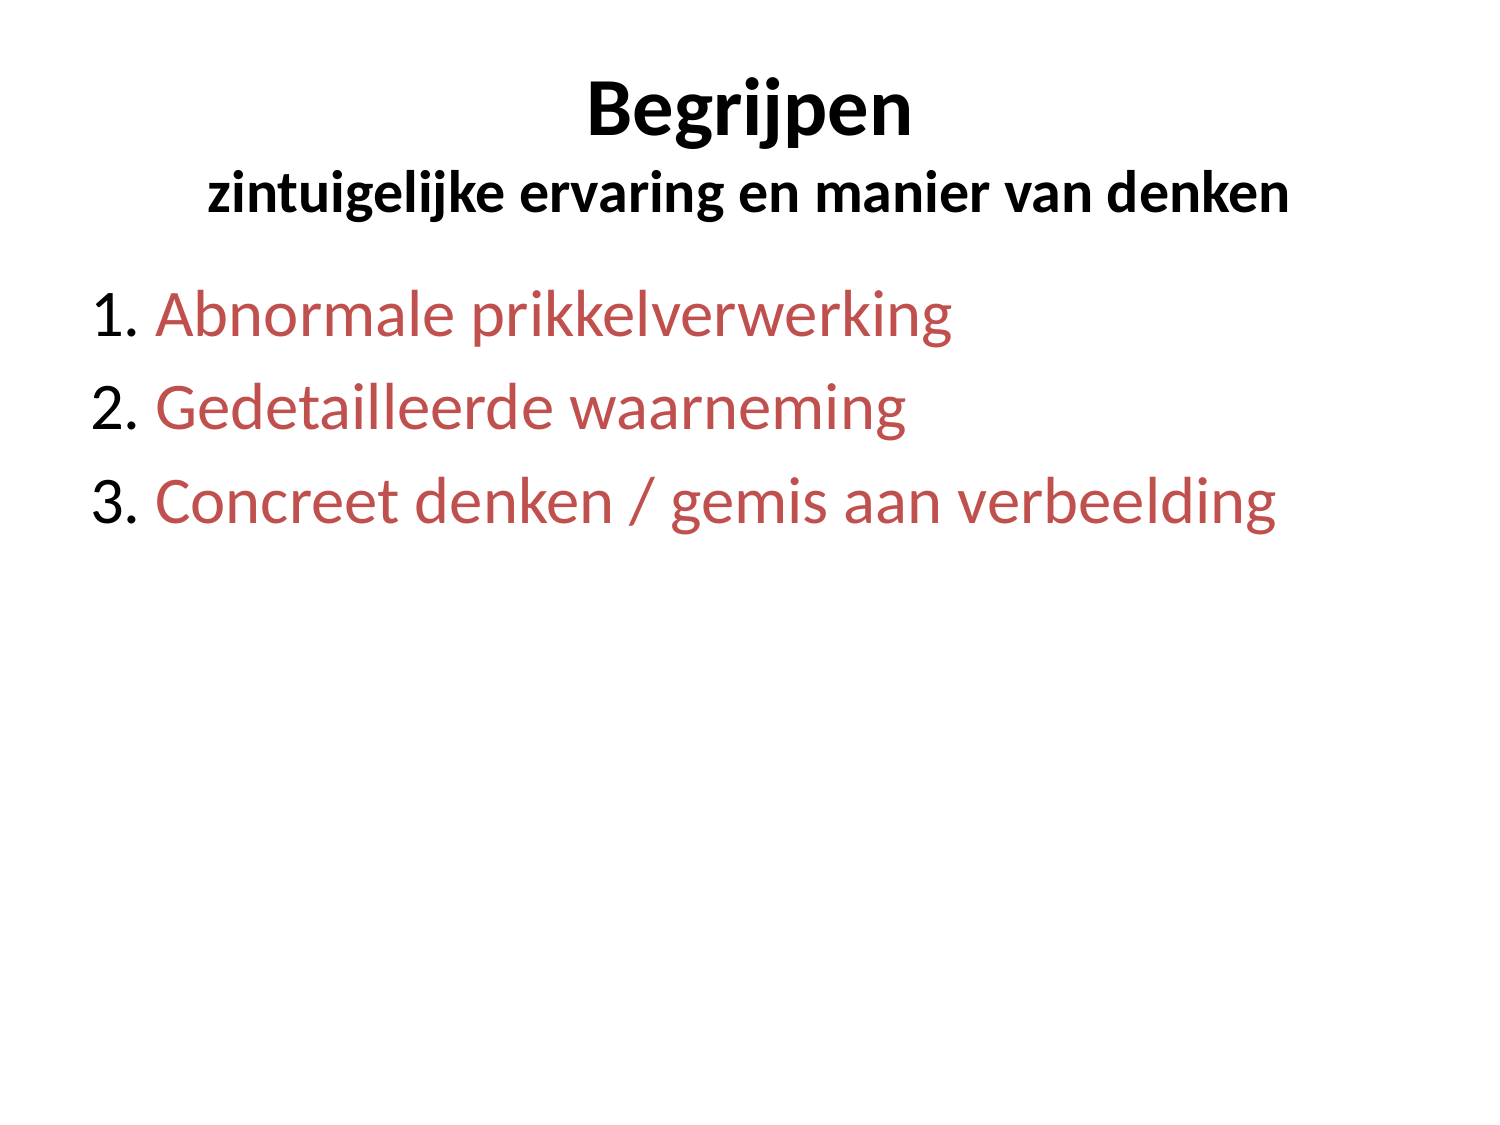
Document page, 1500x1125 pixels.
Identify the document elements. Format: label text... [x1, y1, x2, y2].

list 1. Abnormale prikkelverwerking 2. Gedetailleerde waarneming 3. Concreet denken / gemis aan verbeelding [75, 262, 1425, 1005]
title Begrijpen zintuigelijke ervaring en manier van denken [75, 45, 1425, 233]
